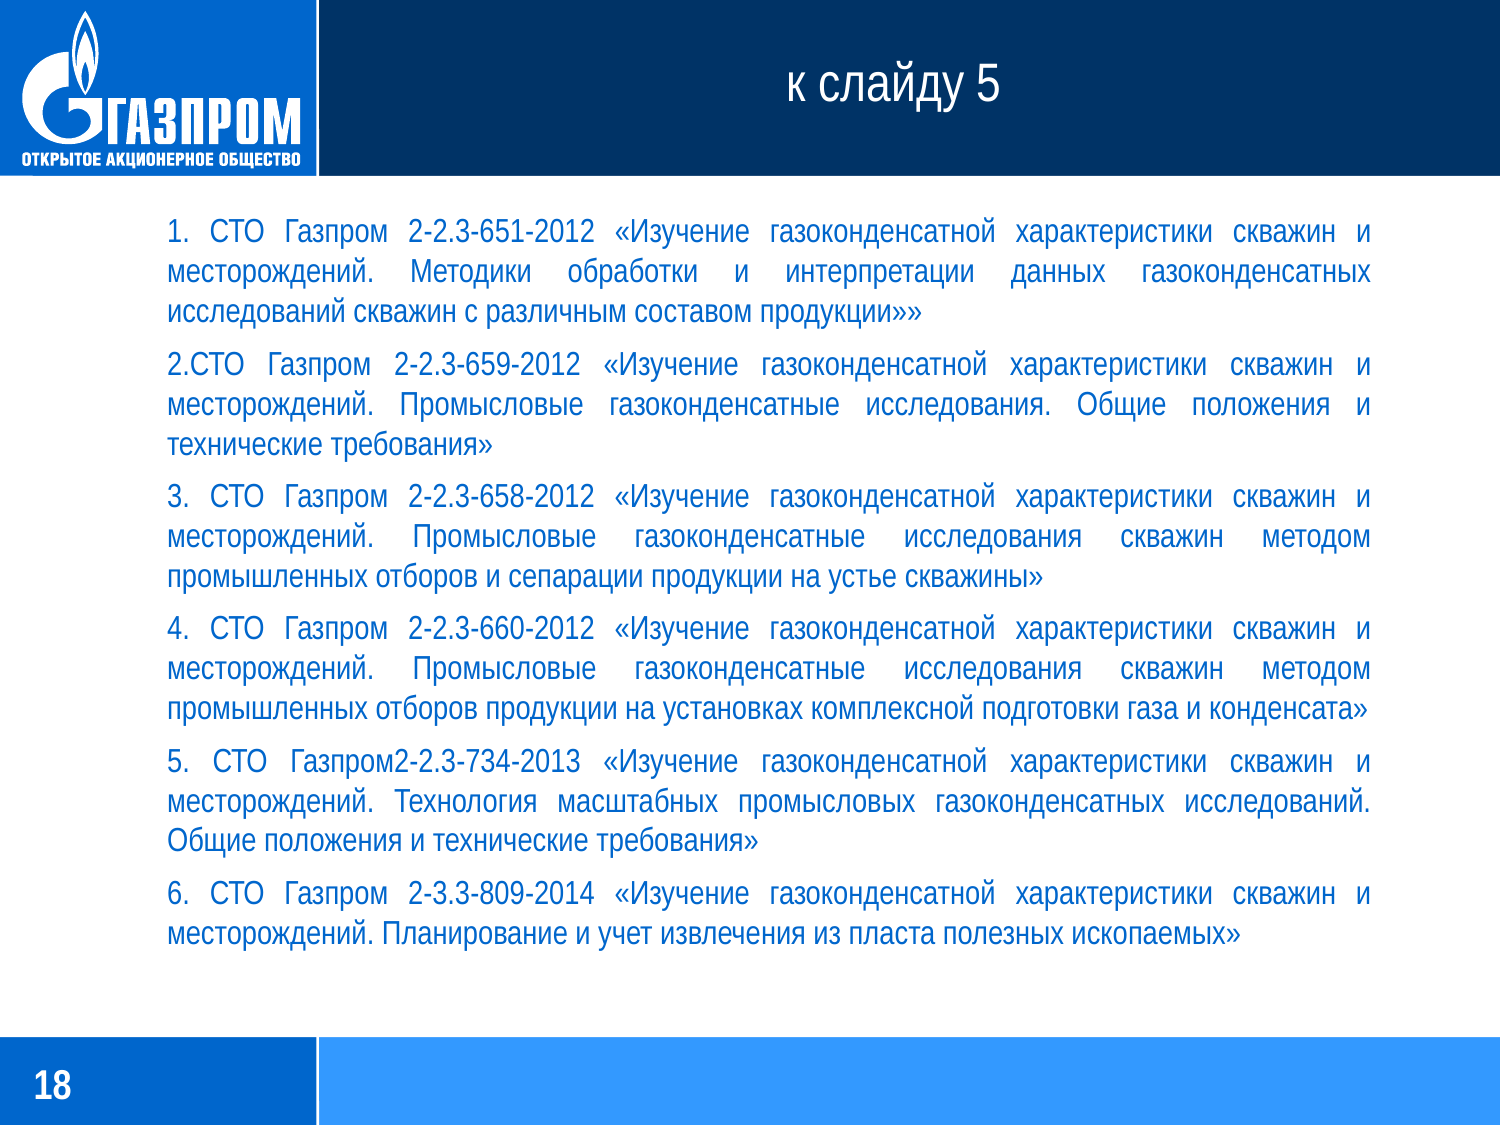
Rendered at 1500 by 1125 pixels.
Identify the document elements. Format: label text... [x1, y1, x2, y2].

text_box к слайду 5 [307, 47, 1482, 179]
slide_number 18 [33, 1043, 278, 1123]
text_box 1. СТО Газпром 2-2.3-651-2012 «Изучение газоконденсатной характеристики скважин и месторождений. Методики обработки и интерпретации данных газоконденсатных исследований скважин с различным составом продукции»» 2.СТО Газпром 2-2.3-659-2012 «Изучение газоконденсатной характеристики скважин и месторождений. Промысловые газоконденсатные исследования. Общие положения и технические требования» 3. СТО Газпром 2-2.3-658-2012 «Изучение газоконденсатной характеристики скважин и месторождений. Промысловые газоконденсатные исследования скважин методом промышленных отборов и сепарации продукции на устье скважины» 4. СТО Газпром 2-2.3-660-2012 «Изучение газоконденсатной характеристики скважин и месторождений. Промысловые газоконденсатные исследования скважин методом промышленных отборов продукции на установках комплексной подготовки газа и конденсата» 5. СТО Газпром2-2.3-734-2013 «Изучение газоконденсатной характеристики скважин и месторождений. Технология масштабных промысловых газоконденсатных исследований. Общие положения и технические требования» 6. СТО Газпром 2-3.3-809-2014 «Изучение газоконденсатной характеристики скважин и месторождений. Планирование и учет извлечения из пласта полезных ископаемых» [152, 202, 1388, 1006]
